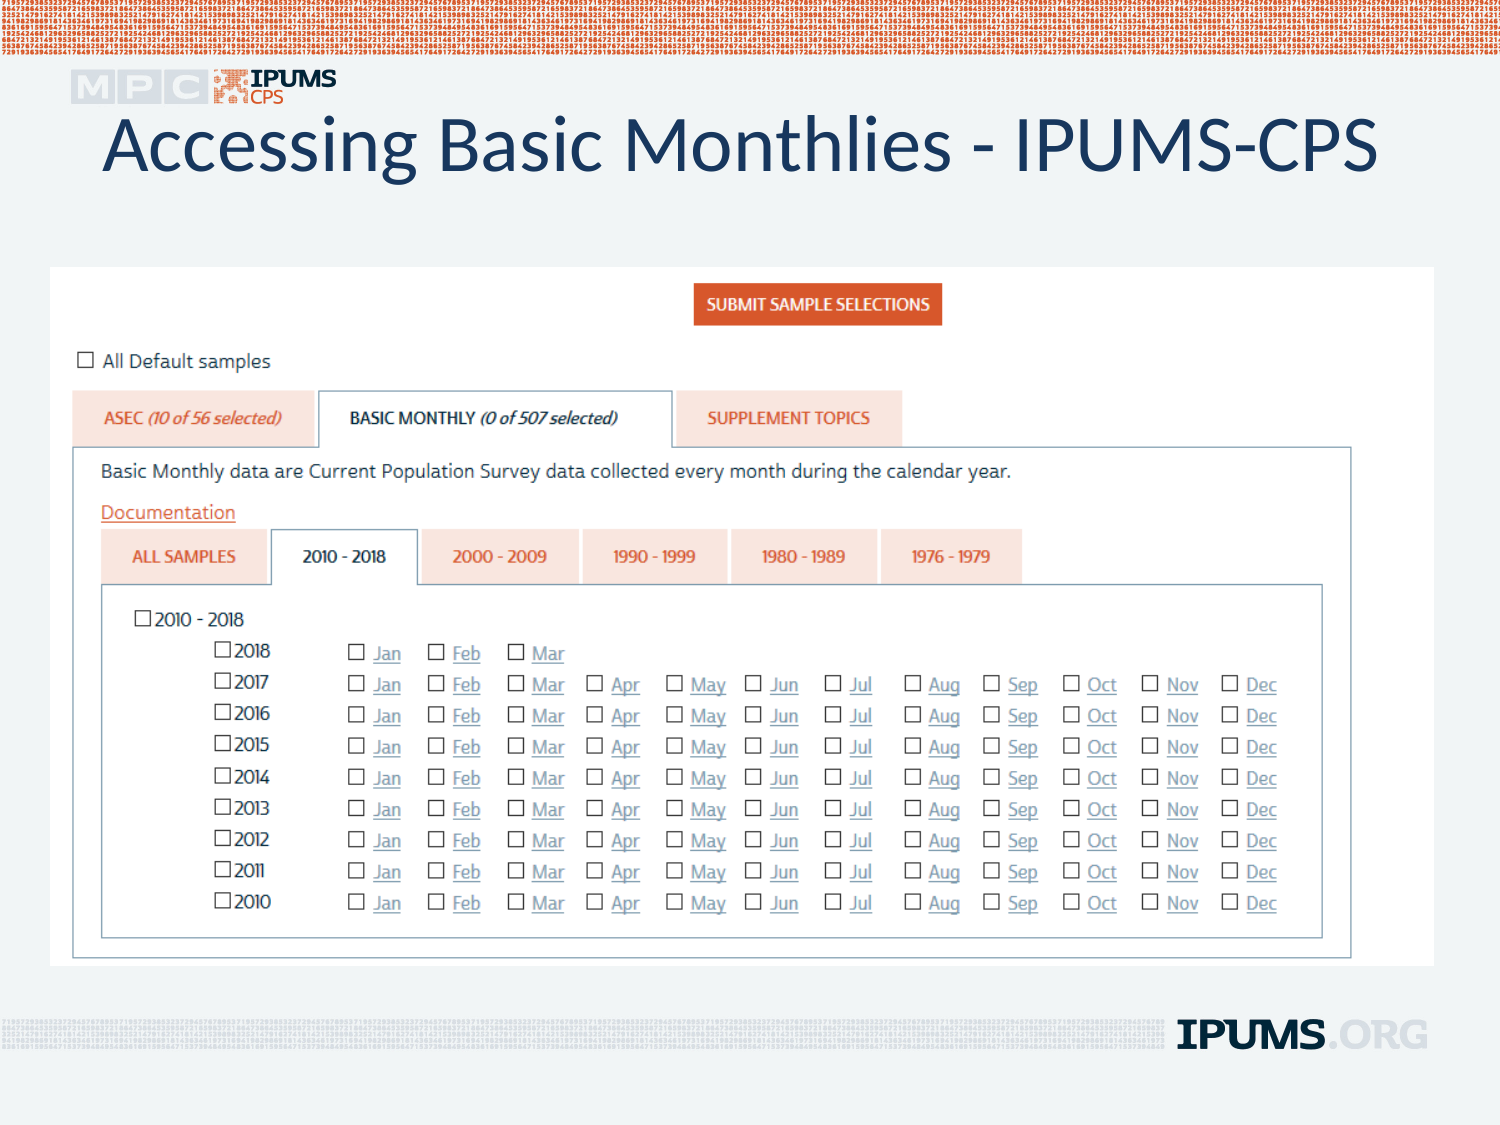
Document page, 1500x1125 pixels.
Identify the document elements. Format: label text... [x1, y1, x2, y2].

picture [0, 0, 1500, 1125]
title Accessing Basic Monthlies - IPUMS-CPS [58, 45, 1425, 233]
